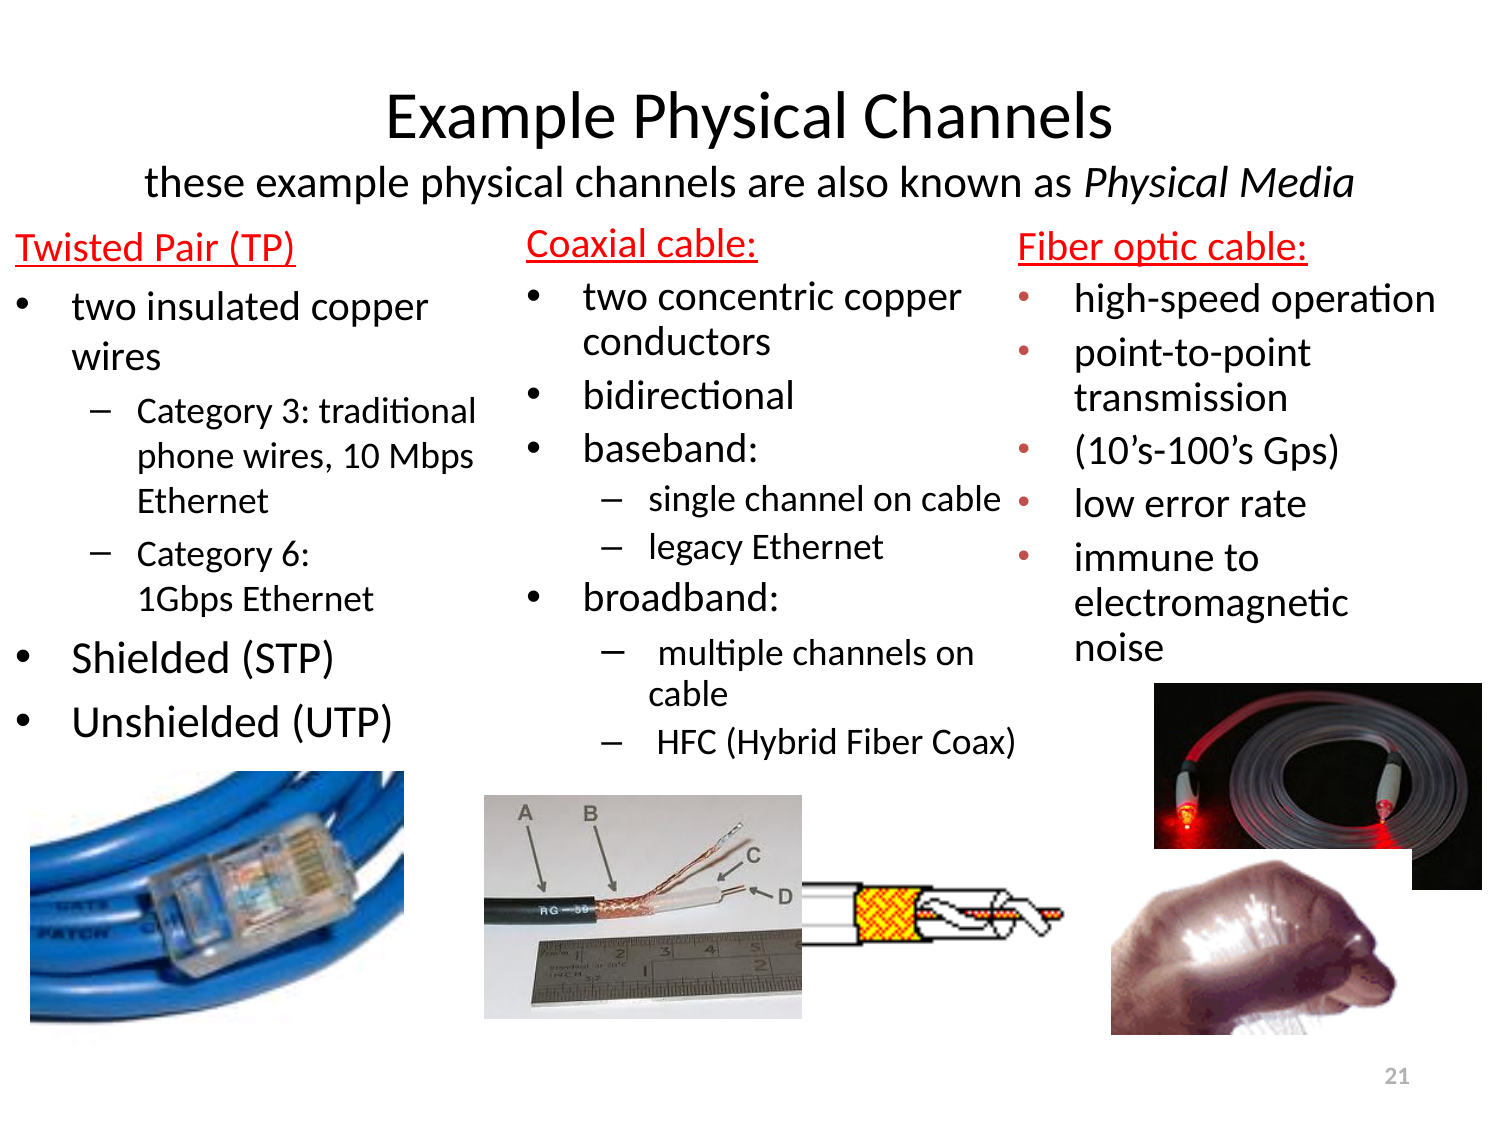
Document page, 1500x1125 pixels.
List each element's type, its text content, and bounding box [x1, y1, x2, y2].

list Twisted Pair (TP) two insulated copper wires Category 3: traditional phone wires, 10 Mbps Ethernet Category 6: 1Gbps Ethernet Shielded (STP) Unshielded (UTP) [0, 212, 536, 975]
text_box Coaxial cable: two concentric copper conductors bidirectional baseband: single channel on cable legacy Ethernet broadband: multiple channels on cable HFC (Hybrid Fiber Coax) [511, 213, 1002, 827]
slide_number 21 [1074, 1044, 1425, 1105]
picture [483, 683, 1483, 1035]
picture [30, 771, 405, 1052]
title Example Physical Channels these example physical channels are also known as Physical Media [75, 45, 1425, 213]
text_box Fiber optic cable: high-speed operation point-to-point transmission (10’s-100’s Gps) low error rate immune to electromagnetic noise [1002, 210, 1460, 827]
